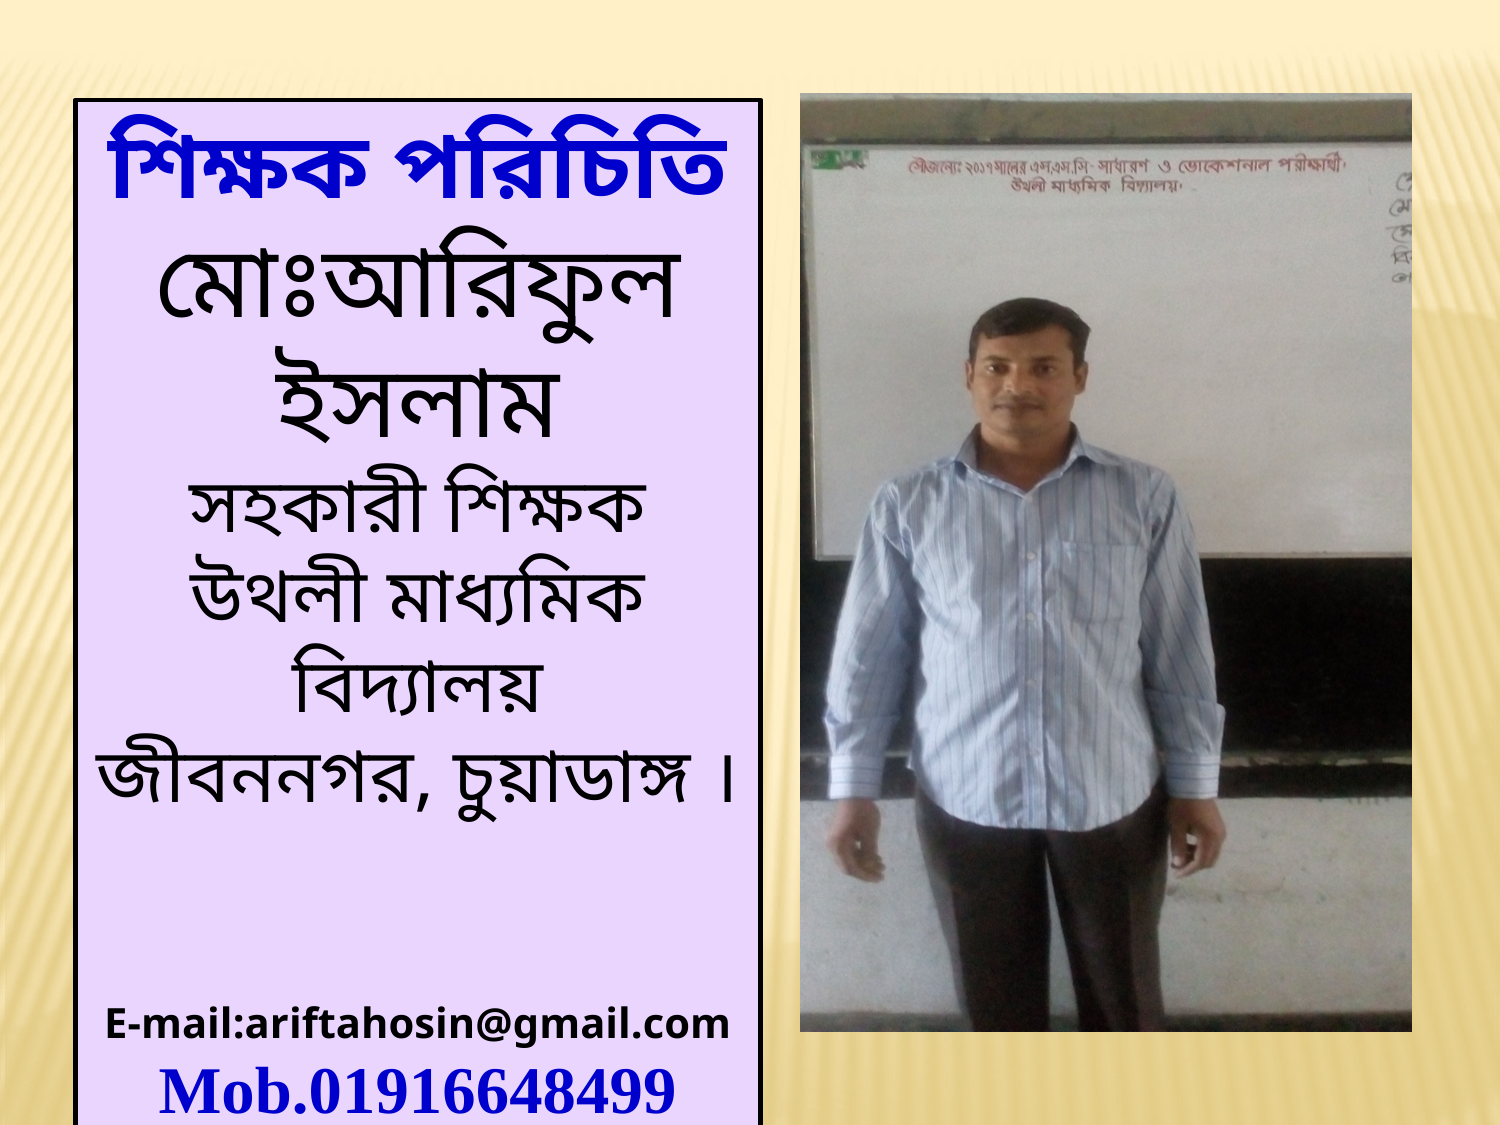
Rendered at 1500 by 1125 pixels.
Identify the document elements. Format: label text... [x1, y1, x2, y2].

text_box শিক্ষক পরিচিতি মোঃআরিফুল ইসলাম সহকারী শিক্ষক উথলী মাধ্যমিক বিদ্যালয় জীবননগর, চুয়াডাঙ্গ । E-mail:ariftahosin@gmail.com Mob.01916648499 [75, 99, 761, 1125]
picture [799, 93, 1413, 1032]
